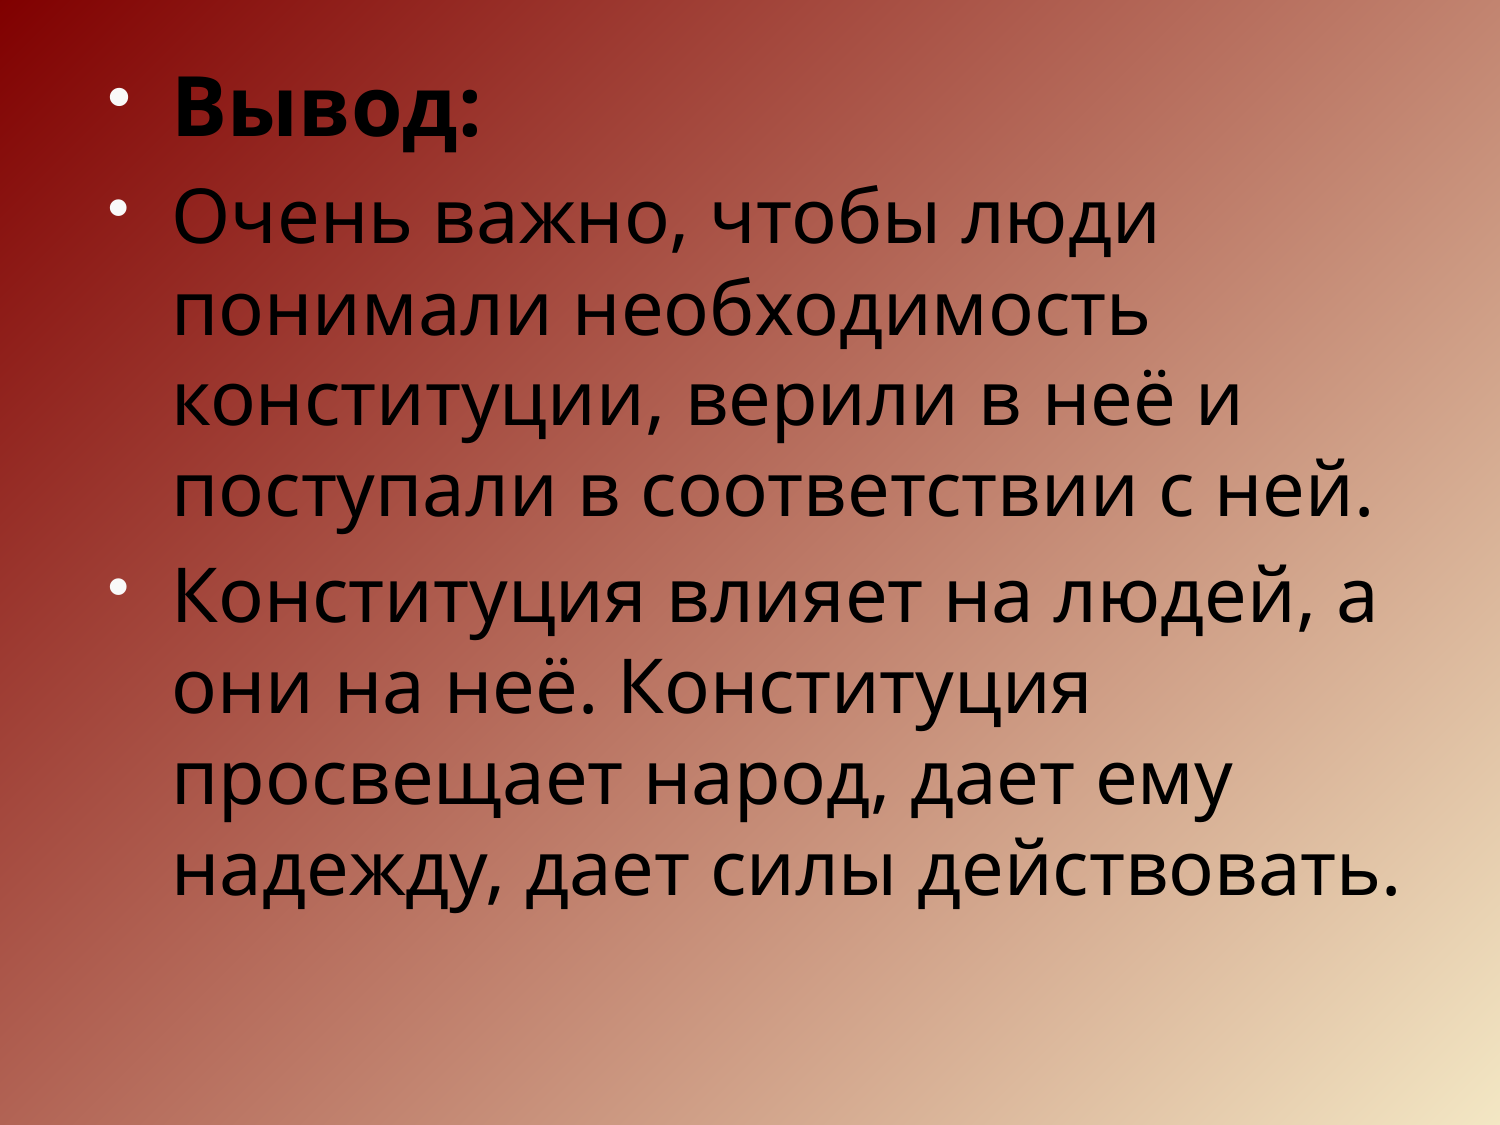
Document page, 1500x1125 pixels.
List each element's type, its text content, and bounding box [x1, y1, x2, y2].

list Вывод: Очень важно, чтобы люди понимали необходимость конституции, верили в неё и поступали в соответствии с ней. Конституция влияет на людей, а они на неё. Конституция просвещает народ, дает ему надежду, дает силы действовать. [75, 45, 1425, 1006]
